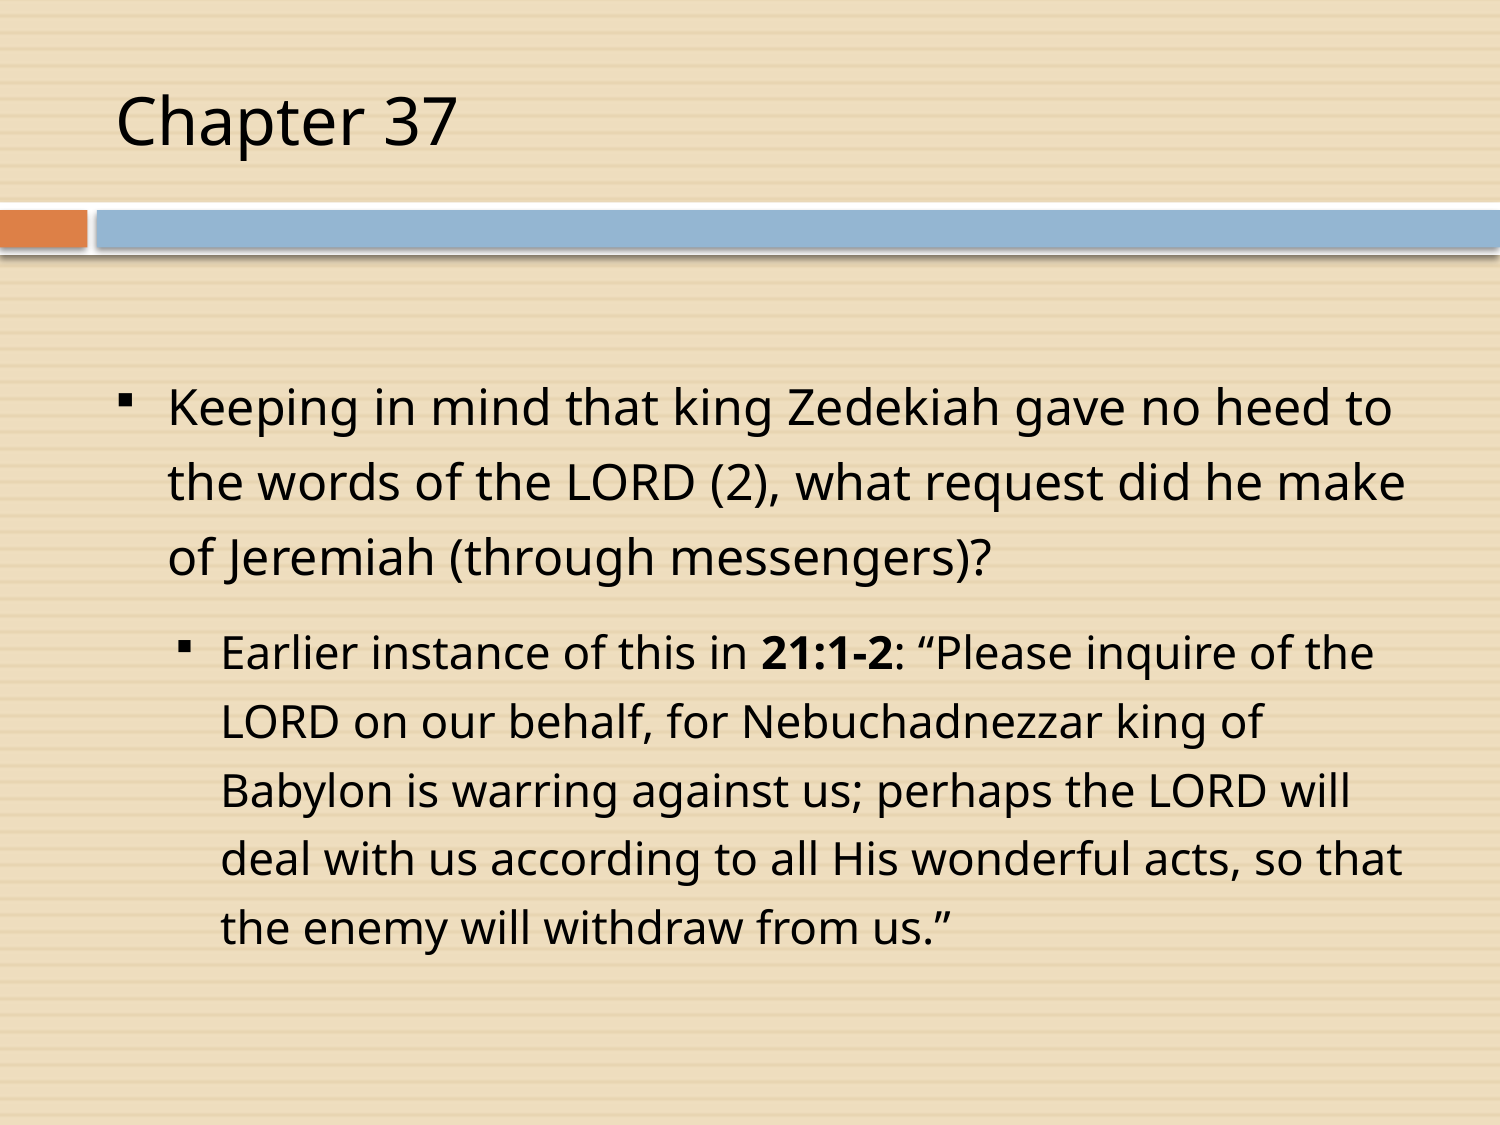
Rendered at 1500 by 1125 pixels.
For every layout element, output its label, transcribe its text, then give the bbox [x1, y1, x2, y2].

title Chapter 37 [100, 37, 1438, 200]
list Keeping in mind that king Zedekiah gave no heed to the words of the LORD (2), what request did he make of Jeremiah (through messengers)? Earlier instance of this in 21:1-2: “Please inquire of the LORD on our behalf, for Nebuchadnezzar king of Babylon is warring against us; perhaps the LORD will deal with us according to all His wonderful acts, so that the enemy will withdraw from us.” [100, 262, 1449, 1052]
